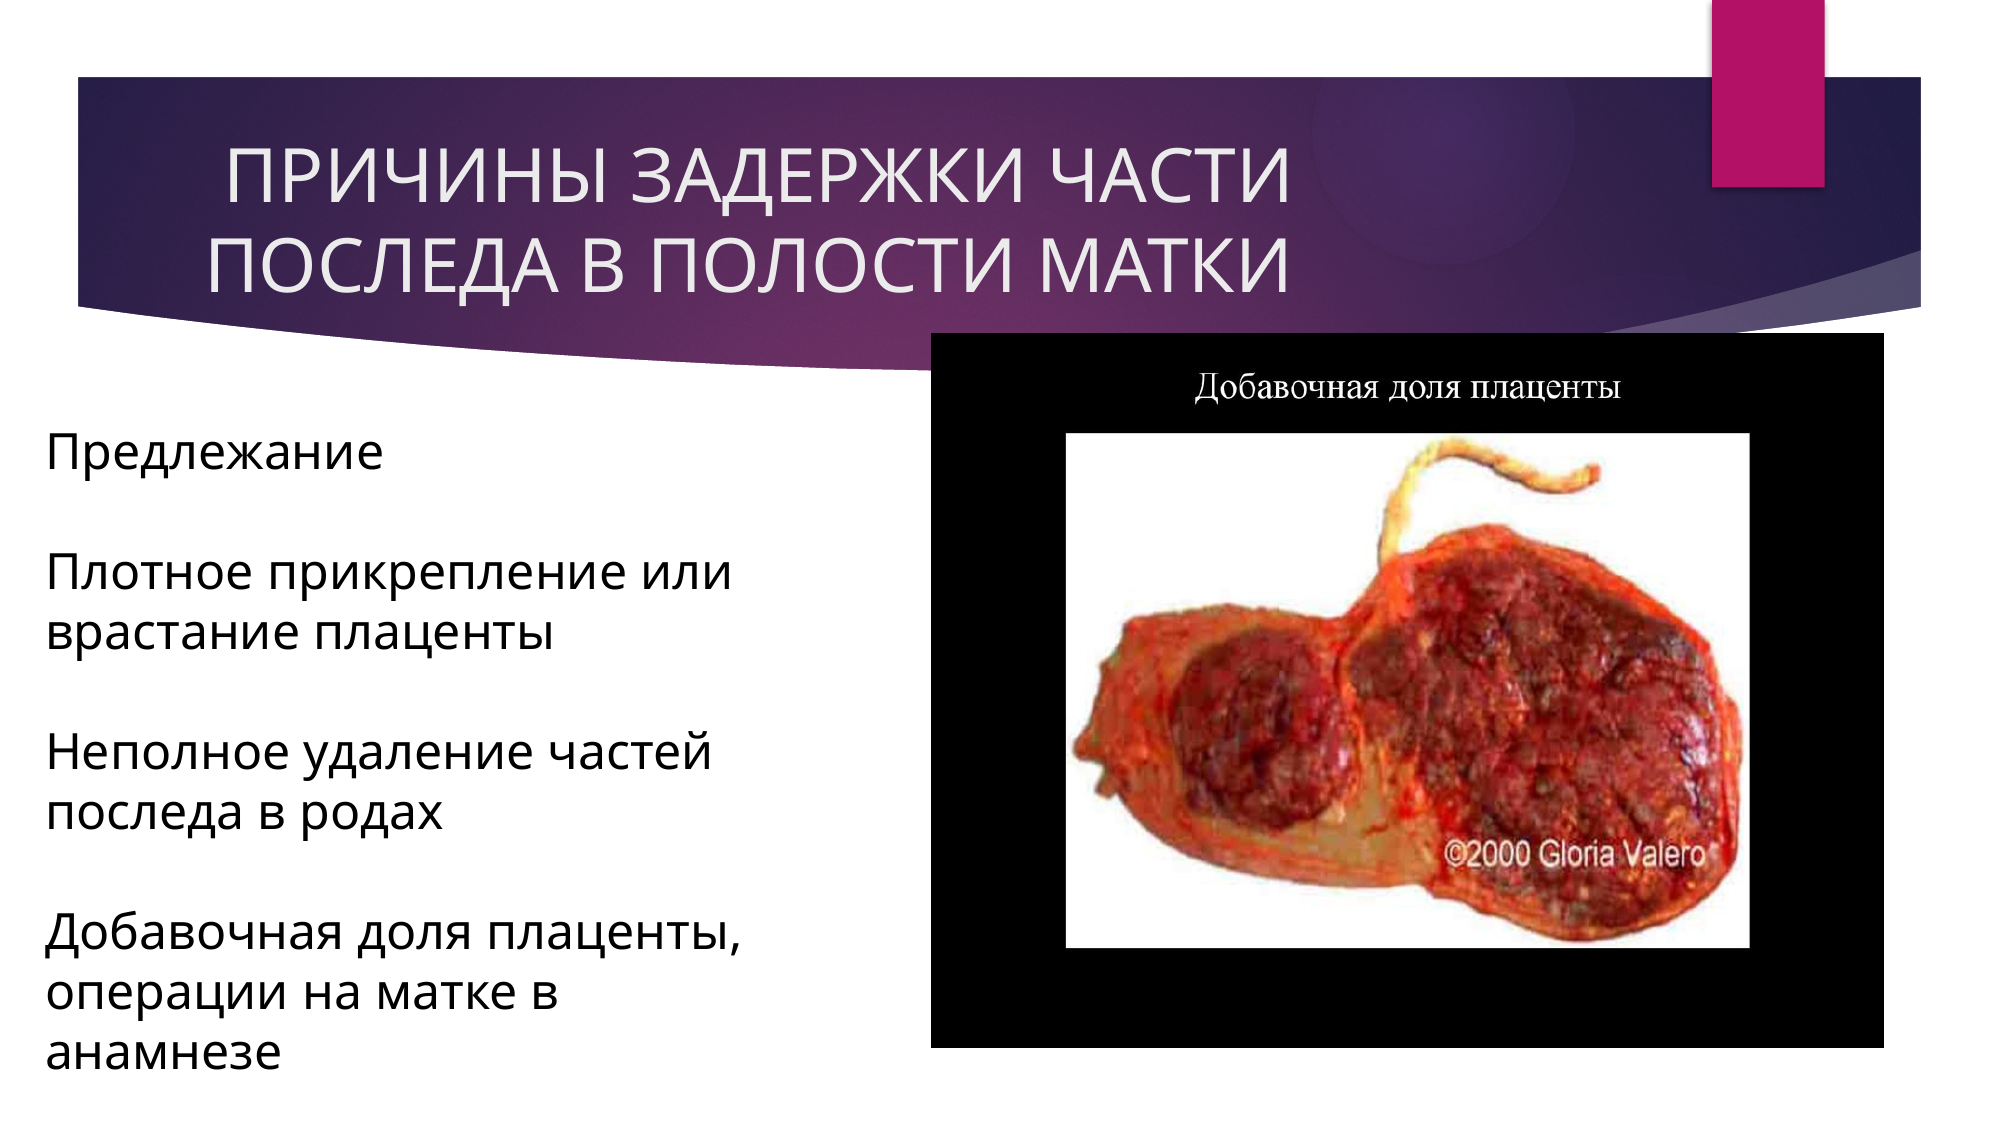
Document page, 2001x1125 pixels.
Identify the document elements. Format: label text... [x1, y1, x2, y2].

text_box Предлежание Плотное прикрепление или врастание плаценты Неполное удаление частей последа в родах Добавочная доля плаценты, операции на матке в анамнезе [30, 412, 805, 1087]
picture [931, 333, 1884, 1048]
title ПРИЧИНЫ ЗАДЕРЖКИ ЧАСТИ ПОСЛЕДА В ПОЛОСТИ МАТКИ [189, 159, 1627, 276]
